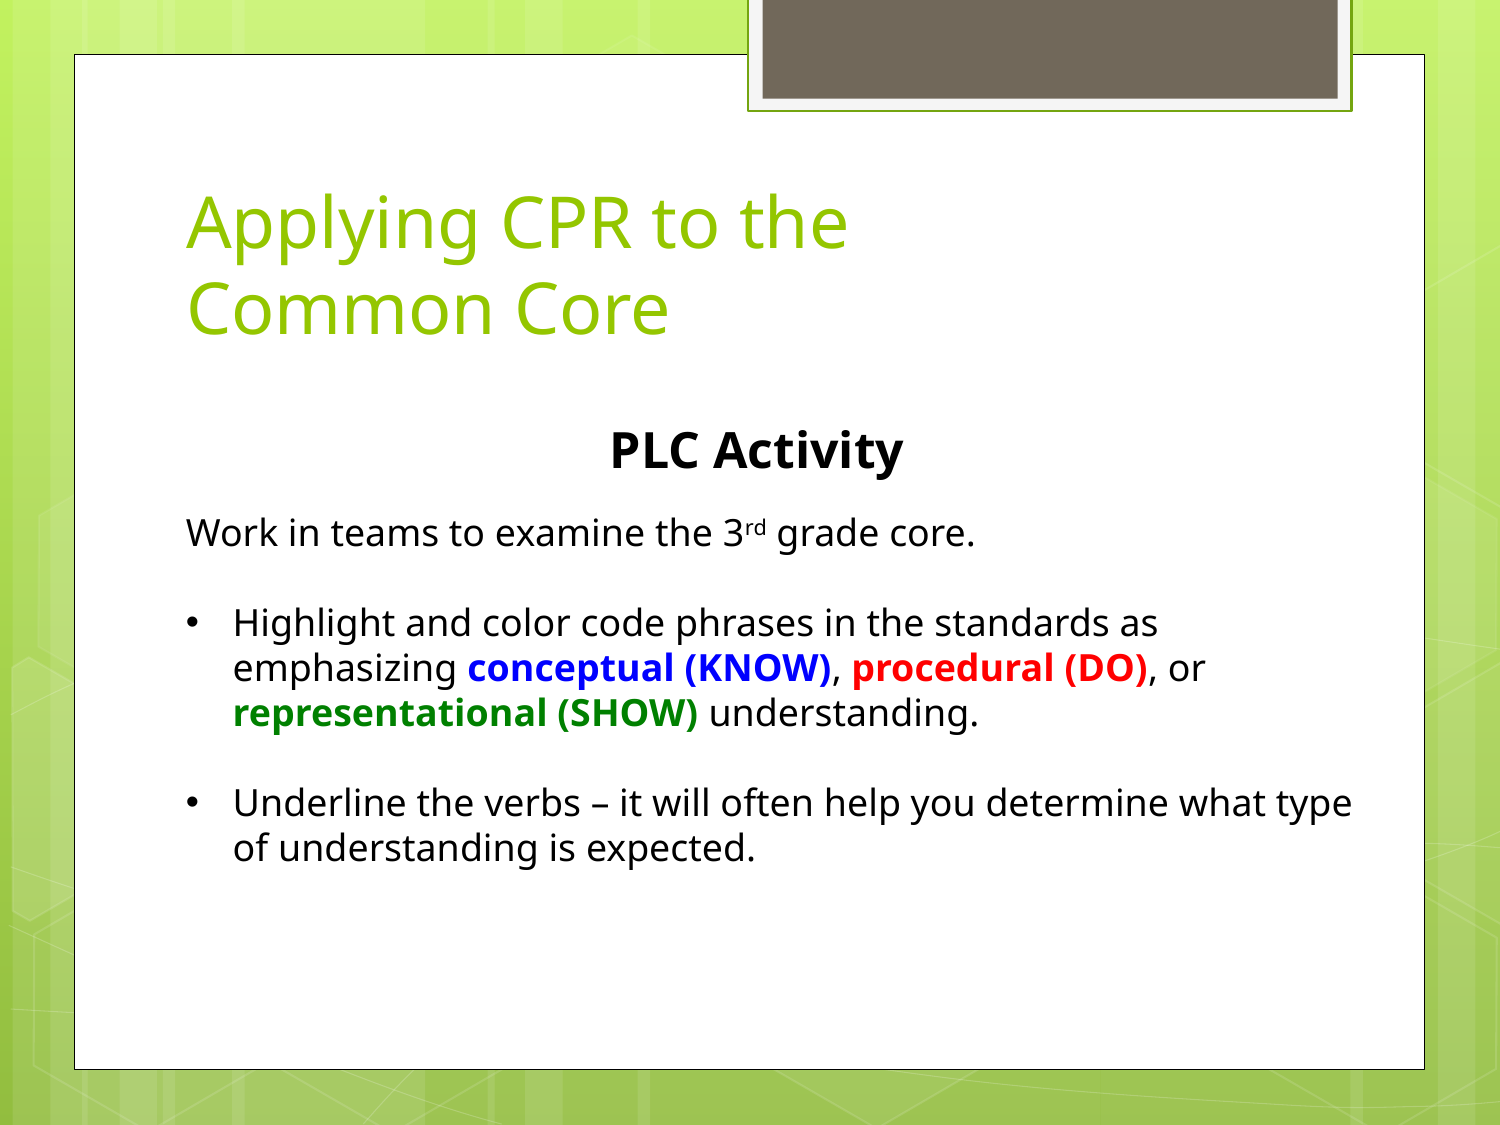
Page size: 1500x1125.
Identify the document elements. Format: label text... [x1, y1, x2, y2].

text_box PLC Activity [190, 411, 1324, 487]
text_box Work in teams to examine the 3rd grade core. Highlight and color code phrases in the standards as emphasizing conceptual (KNOW), procedural (DO), or representational (SHOW) understanding. Underline the verbs – it will often help you determine what type of understanding is expected. [171, 456, 1389, 922]
title Applying CPR to the Common Core [171, 168, 1324, 357]
